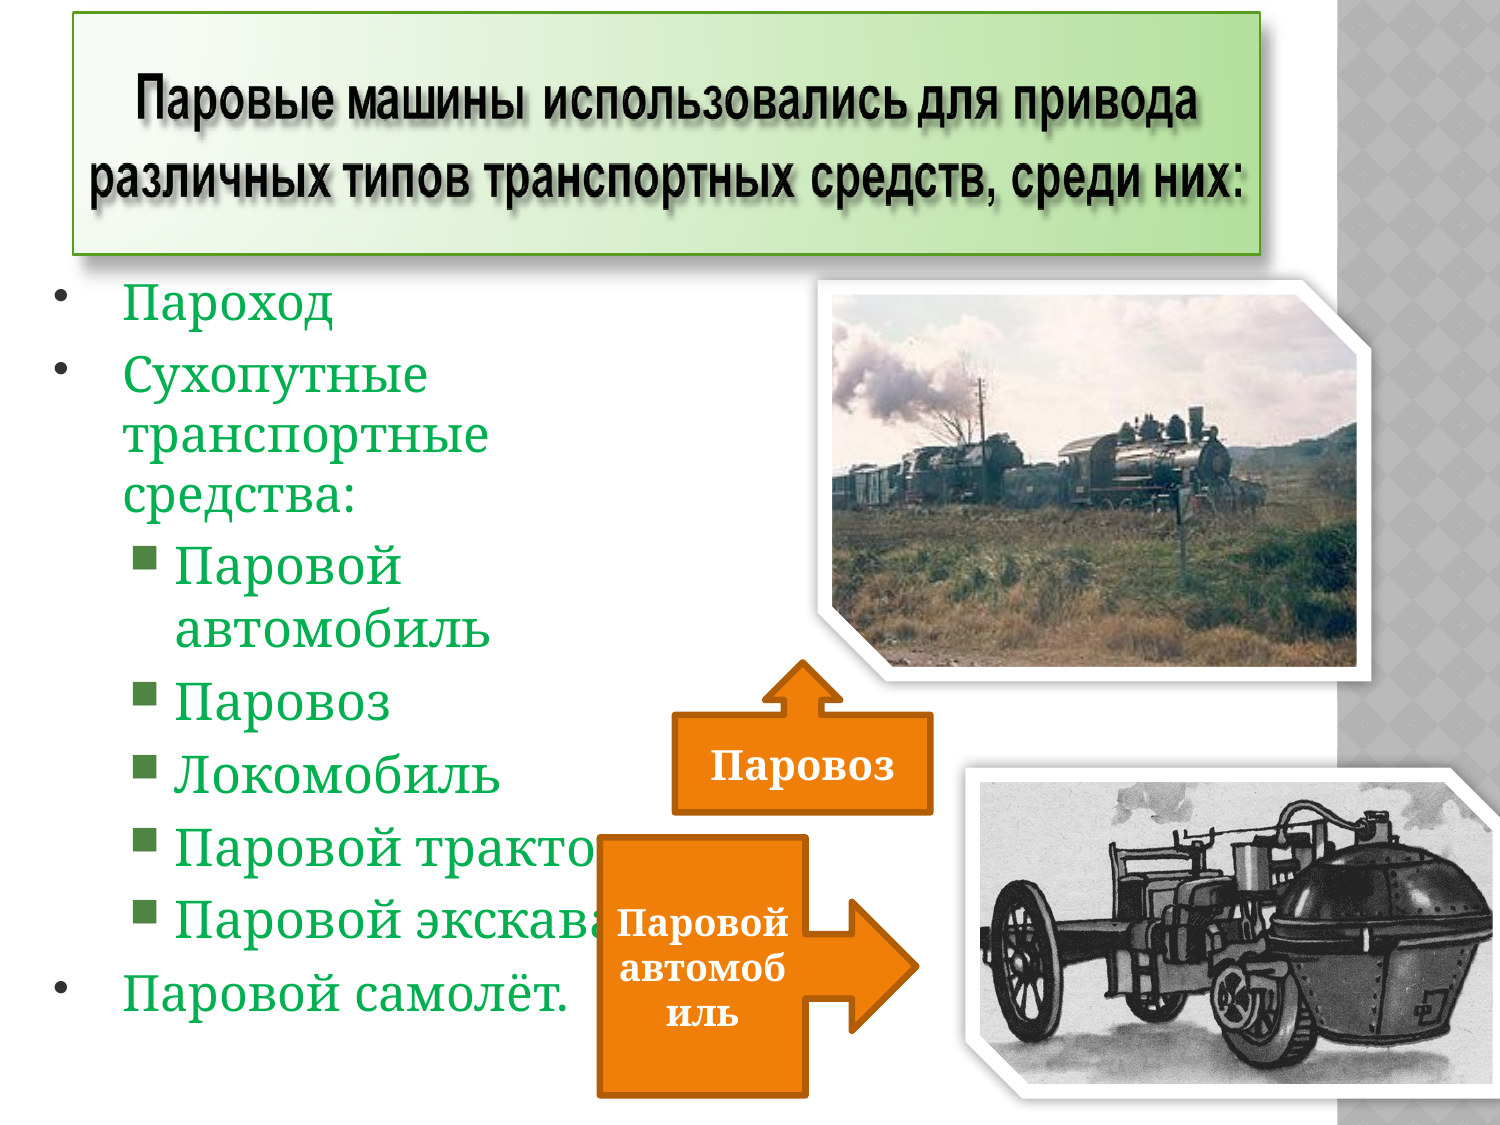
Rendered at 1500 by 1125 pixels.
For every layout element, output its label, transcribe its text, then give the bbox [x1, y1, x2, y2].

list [49, 0, 1313, 313]
text_box Паровоз [671, 659, 934, 816]
picture [972, 774, 1500, 1092]
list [824, 286, 1365, 675]
text_box Пароход Сухопутные транспортные средства: Паровой автомобиль Паровоз Локомобиль Паровой трактор Паровой экскаватор Паровой самолёт. [17, 262, 738, 1050]
text_box Паровой автомобиль [596, 834, 920, 1099]
